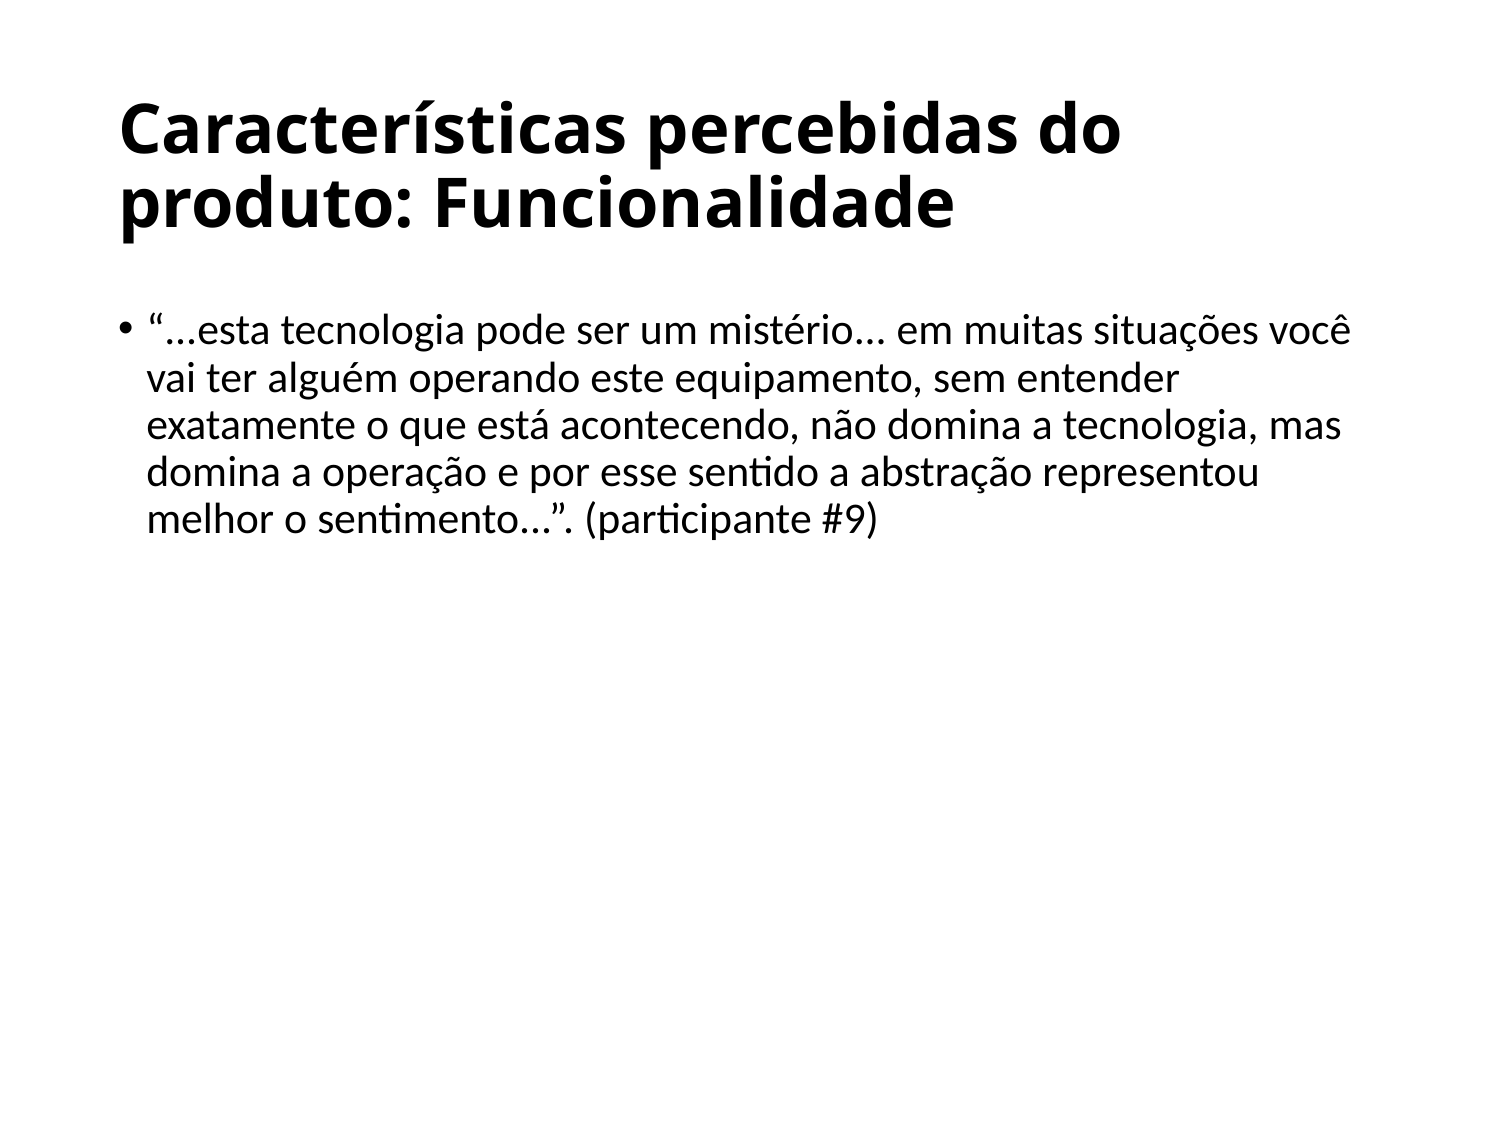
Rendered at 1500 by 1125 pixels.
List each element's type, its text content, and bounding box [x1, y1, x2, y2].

list “...esta tecnologia pode ser um mistério... em muitas situações você vai ter alguém operando este equipamento, sem entender exatamente o que está acontecendo, não domina a tecnologia, mas domina a operação e por esse sentido a abstração representou melhor o sentimento...”. (participante #9) [103, 299, 1397, 1014]
title Características percebidas do produto: Funcionalidade [103, 59, 1397, 278]
